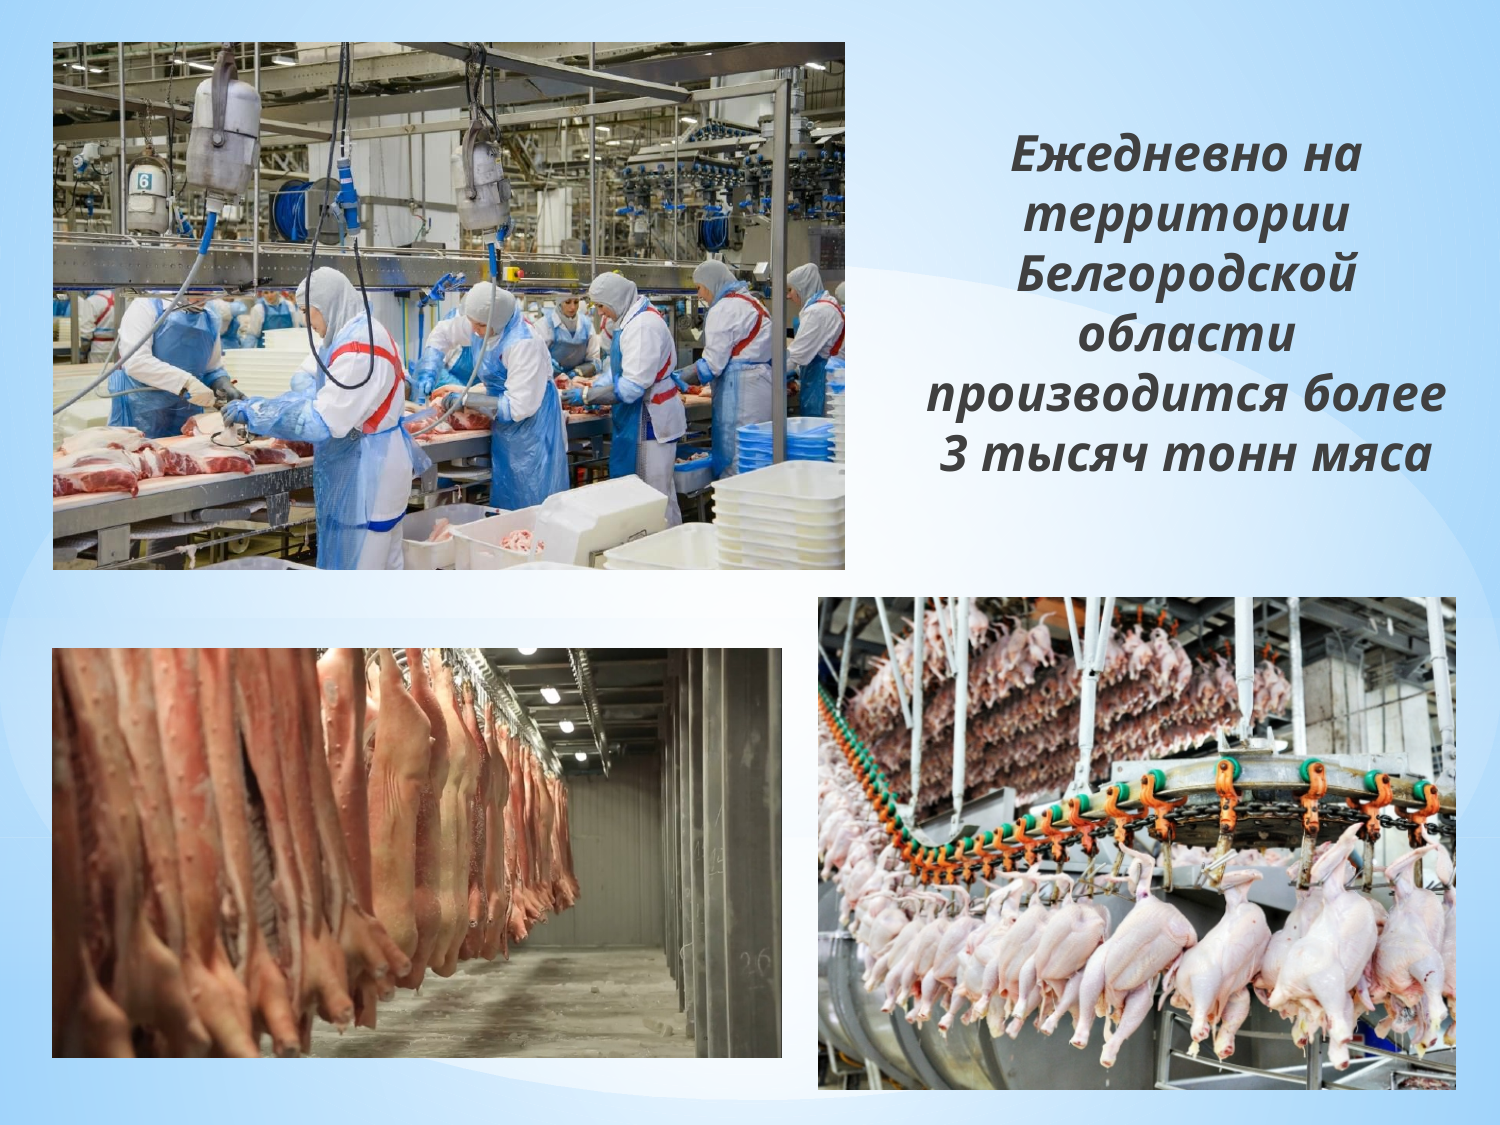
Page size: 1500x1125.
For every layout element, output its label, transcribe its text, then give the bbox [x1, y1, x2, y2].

list Ежедневно на территории Белгородской области производится более 3 тысяч тонн мяса [903, 113, 1471, 528]
picture [817, 597, 1457, 1091]
picture [52, 41, 845, 571]
picture [52, 647, 782, 1059]
